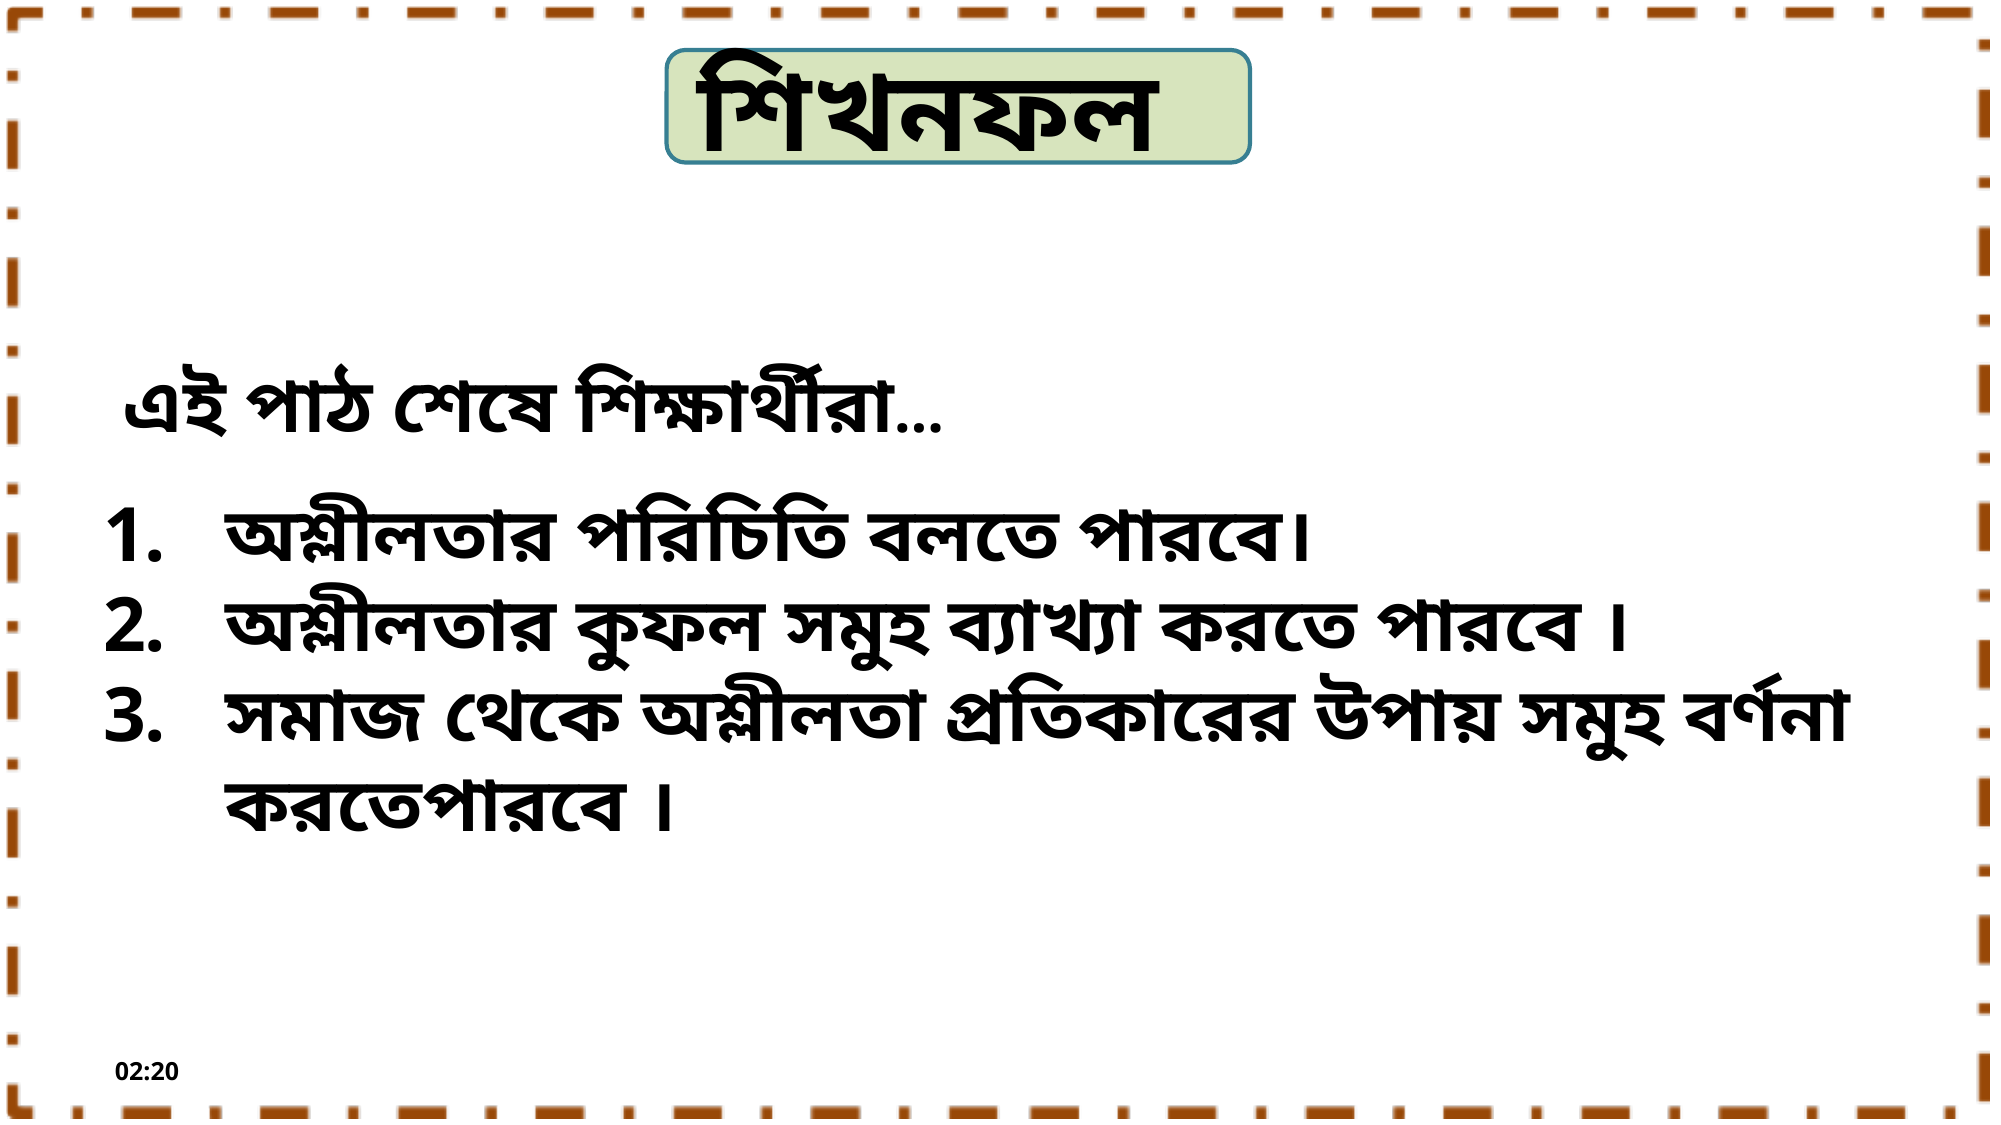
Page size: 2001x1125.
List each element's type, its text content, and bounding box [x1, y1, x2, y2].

text_box অশ্লীলতার পরিচিতি বলতে পারবে। অশ্লীলতার কুফল সমুহ ব্যাখ্যা করতে পারবে । সমাজ থেকে অশ্লীলতা প্রতিকারের উপায় সমুহ বর্ণনা করতেপারবে । [88, 479, 1917, 855]
text_box শিখনফল [664, 47, 1253, 165]
text_box এই পাঠ শেষে শিক্ষার্থীরা… [108, 349, 1157, 455]
text_box [13, 13, 1981, 1110]
